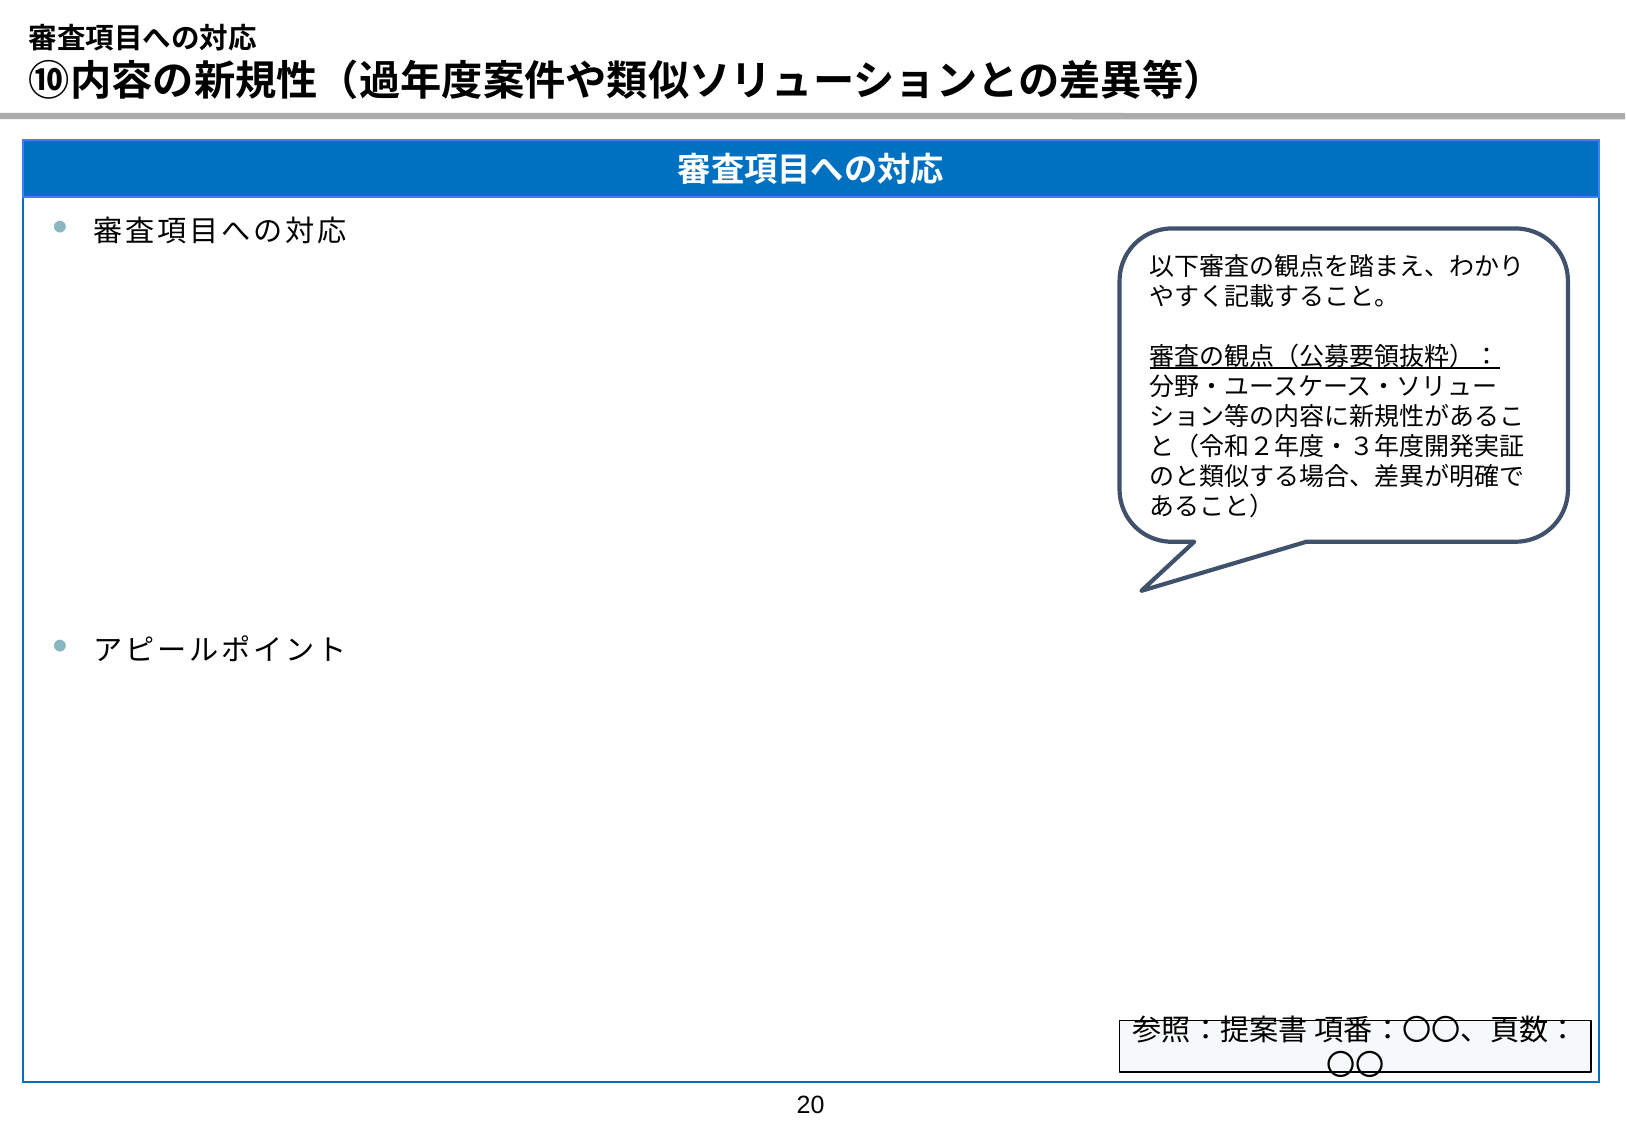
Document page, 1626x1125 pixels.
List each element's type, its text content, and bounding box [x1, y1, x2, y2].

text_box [22, 139, 1600, 1083]
title 審査項目への対応 ⑩内容の新規性（過年度案件や類似ソリューションとの差異等） [0, 12, 1625, 112]
